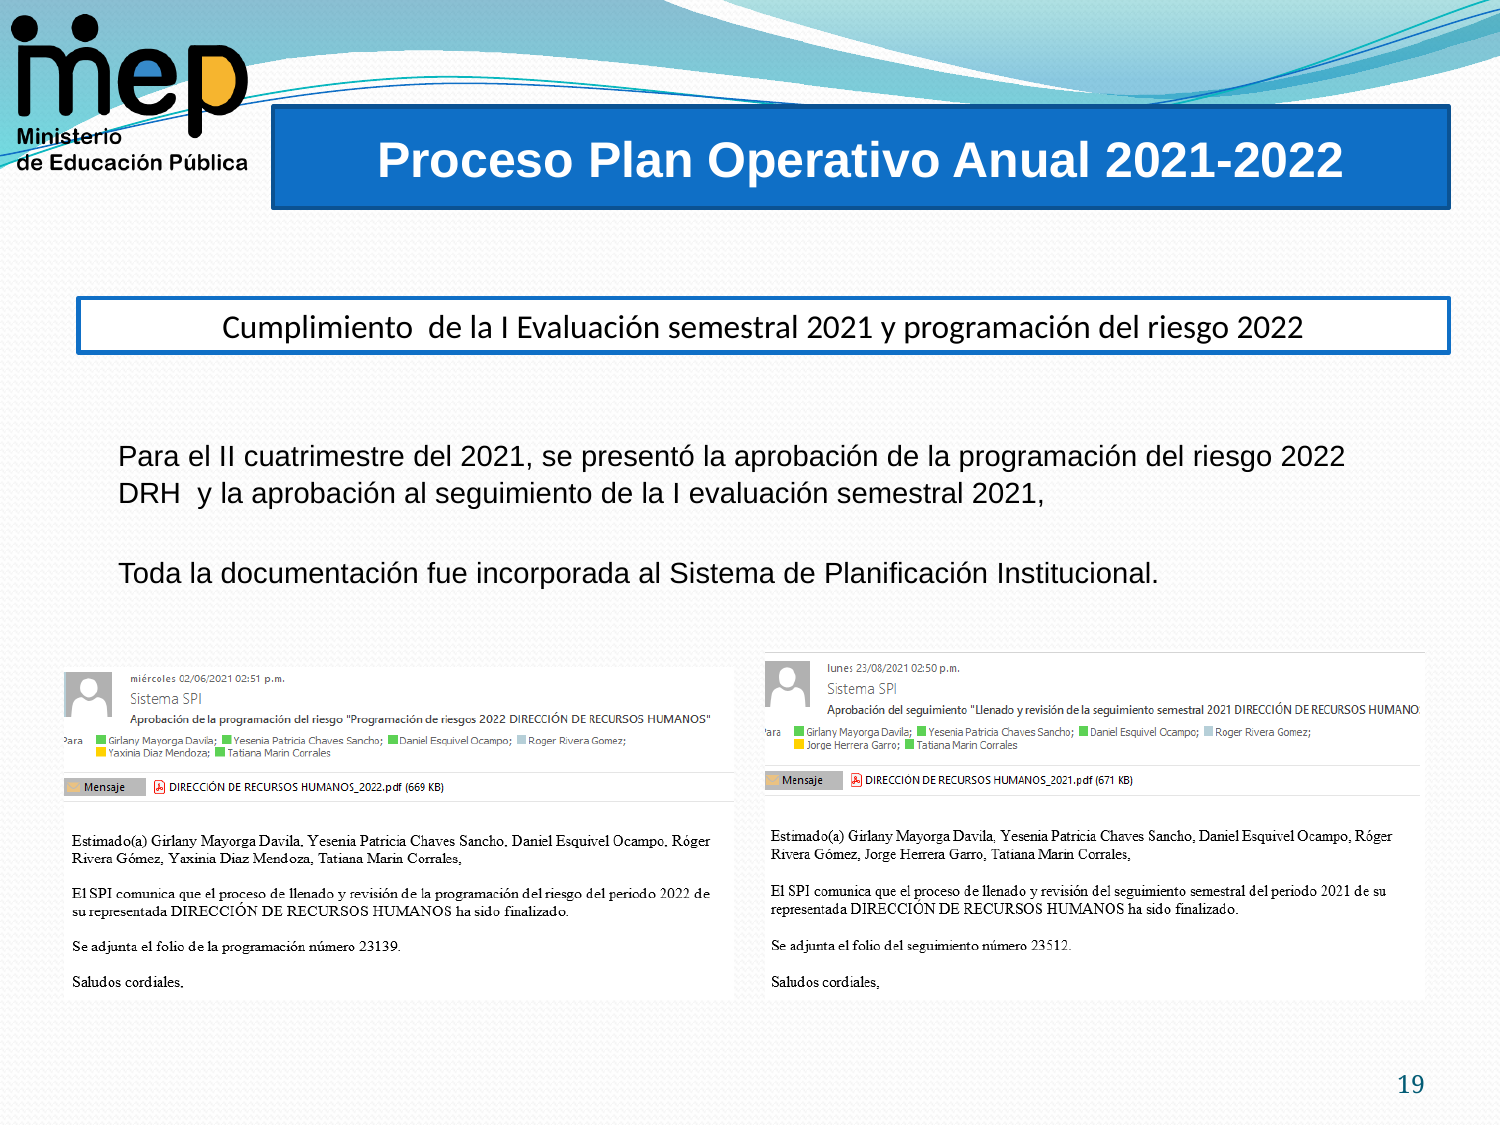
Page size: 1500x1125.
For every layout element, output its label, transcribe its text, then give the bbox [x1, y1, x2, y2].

text_box Cumplimiento de la I Evaluación semestral 2021 y programación del riesgo 2022 [76, 296, 1451, 355]
picture [11, 14, 249, 174]
text_box Proceso Plan Operativo Anual 2021-2022 [271, 104, 1451, 210]
text_box Para el II cuatrimestre del 2021, se presentó la aprobación de la programación del riesgo 2022 DRH y la aprobación al seguimiento de la I evaluación semestral 2021, Toda la documentación fue incorporada al Sistema de Planificación Institucional. [103, 427, 1363, 597]
picture [64, 667, 734, 1000]
picture [765, 650, 1426, 1000]
slide_number 19 [1299, 1042, 1425, 1103]
